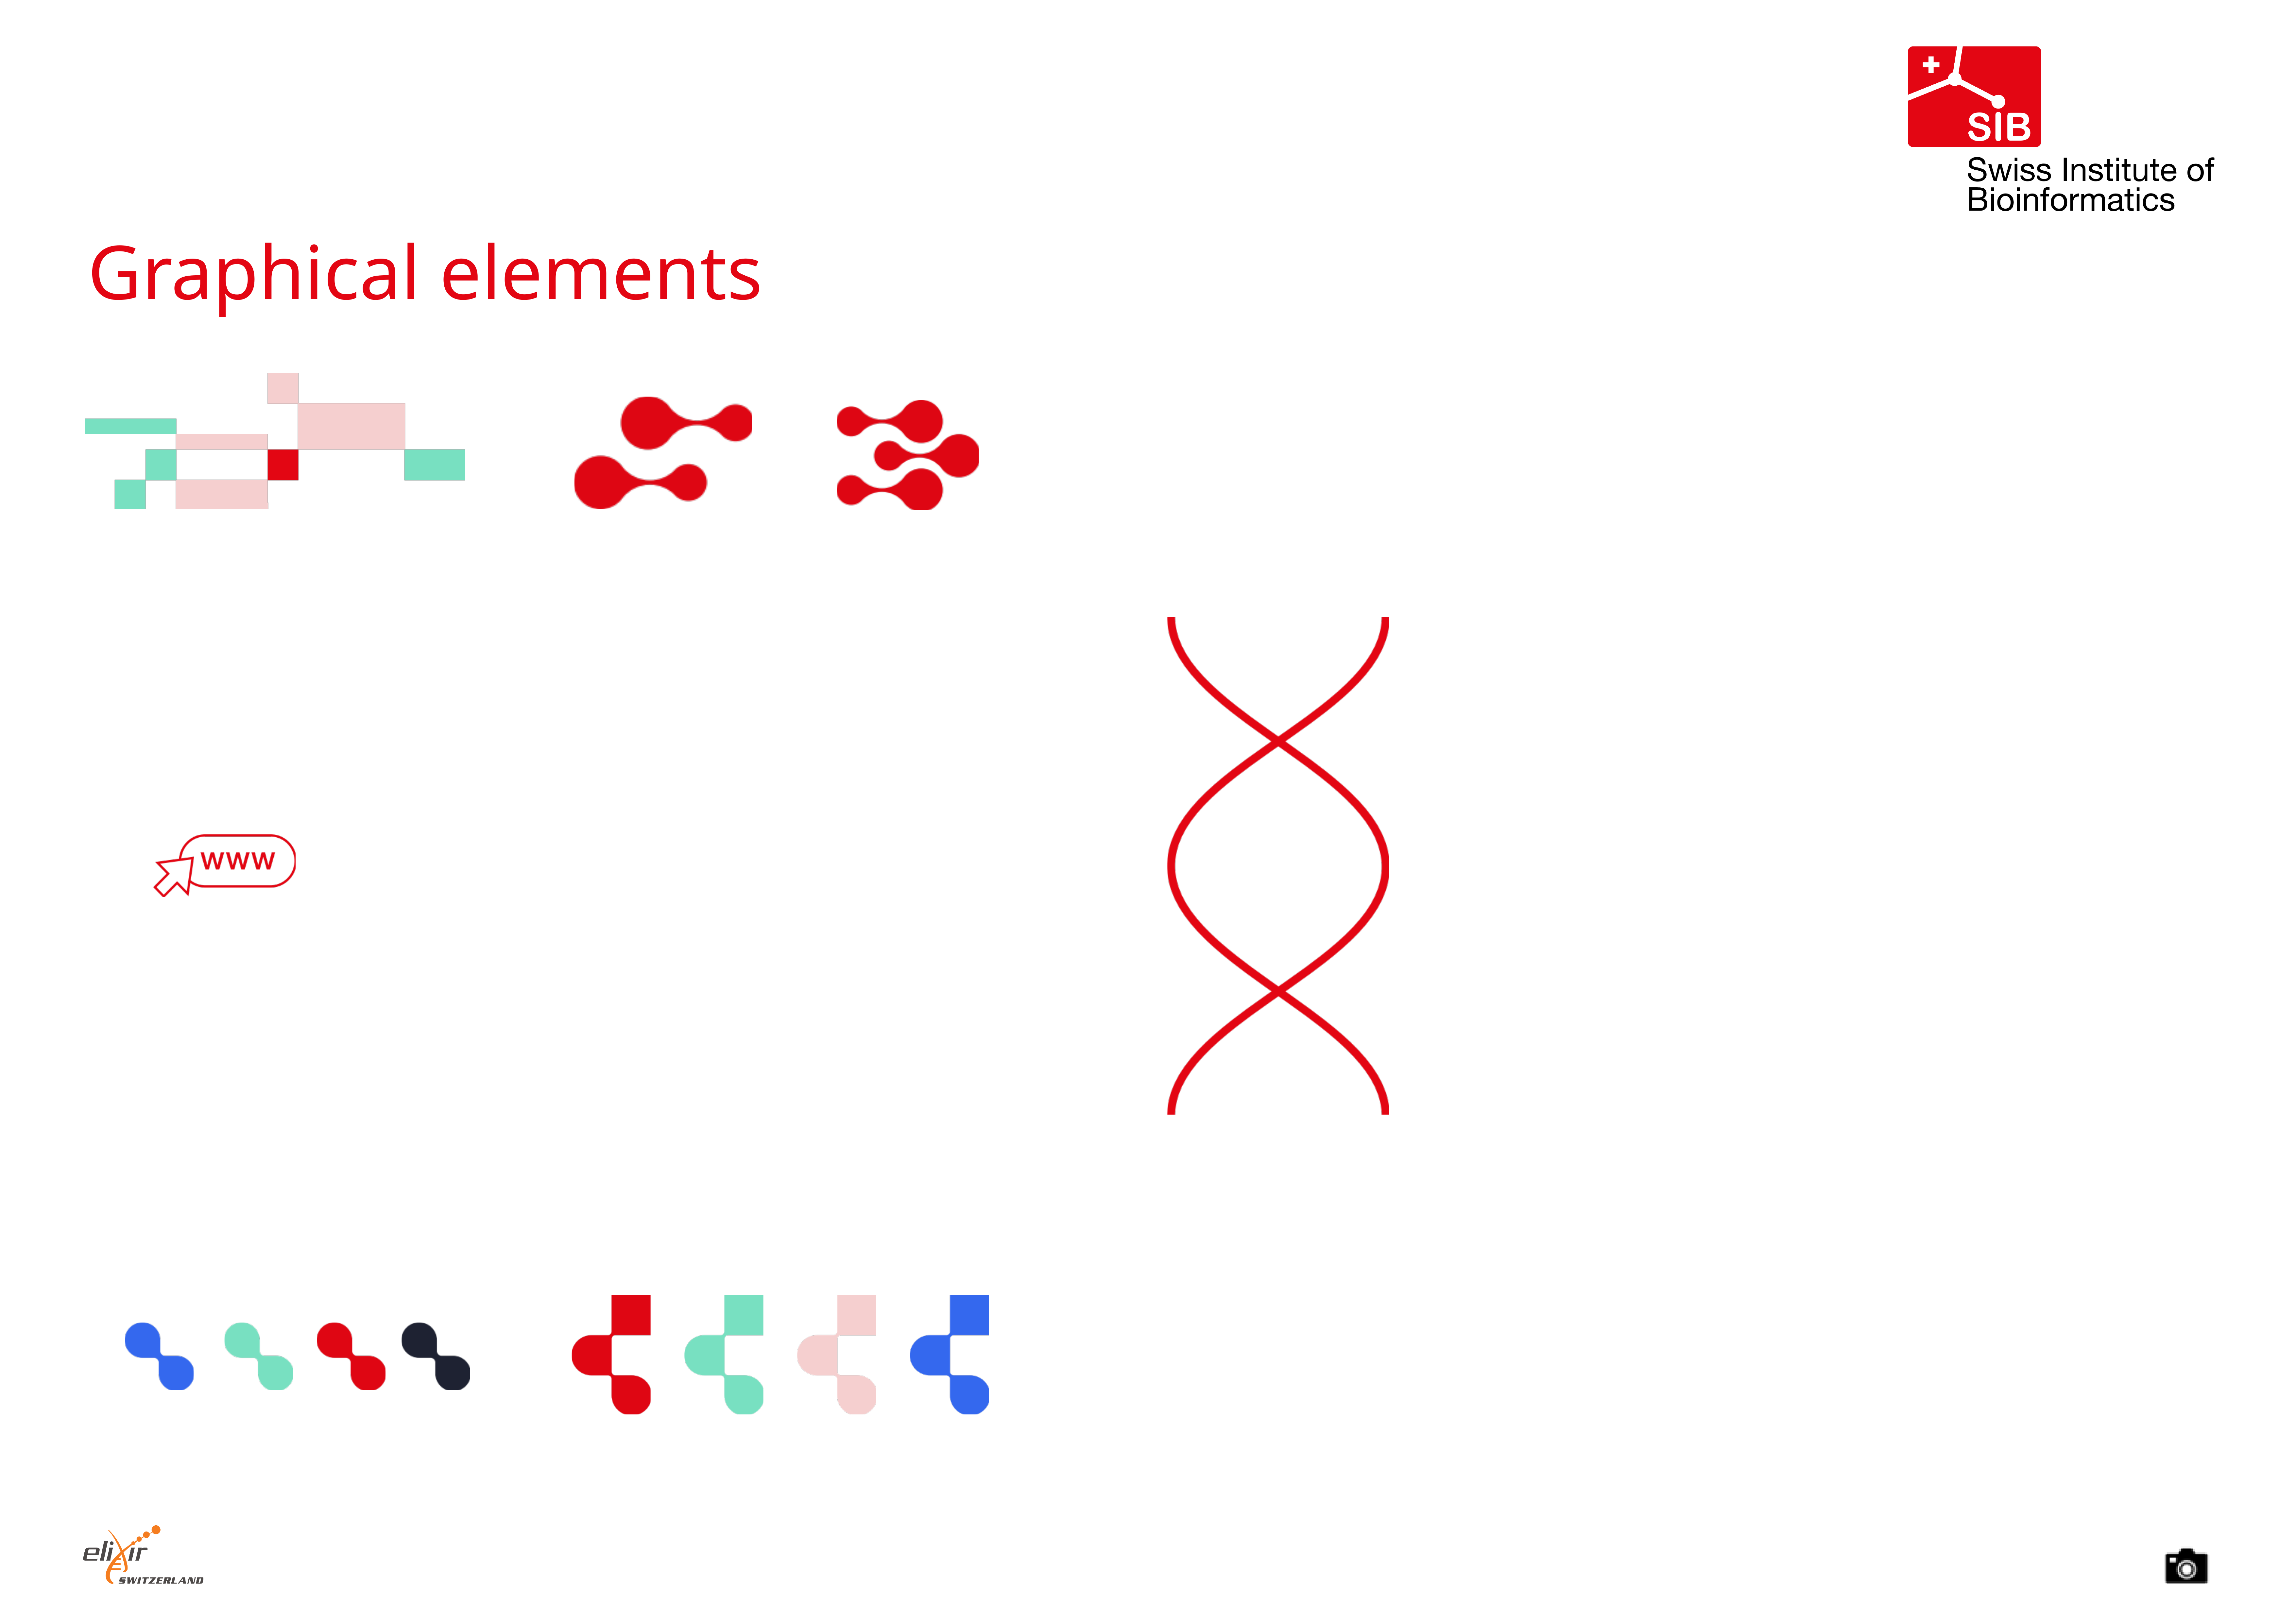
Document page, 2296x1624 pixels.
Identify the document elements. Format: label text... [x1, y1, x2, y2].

picture [574, 397, 752, 509]
picture [153, 834, 296, 897]
picture [402, 1323, 470, 1390]
picture [837, 400, 979, 510]
picture [1894, 39, 2224, 219]
title Graphical elements [83, 232, 2213, 309]
picture [85, 373, 465, 509]
picture [797, 1295, 876, 1414]
picture [2161, 1540, 2213, 1592]
picture [684, 1295, 763, 1414]
picture [224, 1323, 293, 1390]
picture [83, 1525, 203, 1584]
picture [1167, 617, 1389, 1115]
picture [572, 1295, 651, 1414]
picture [910, 1295, 989, 1414]
picture [125, 1323, 194, 1390]
picture [317, 1323, 386, 1390]
